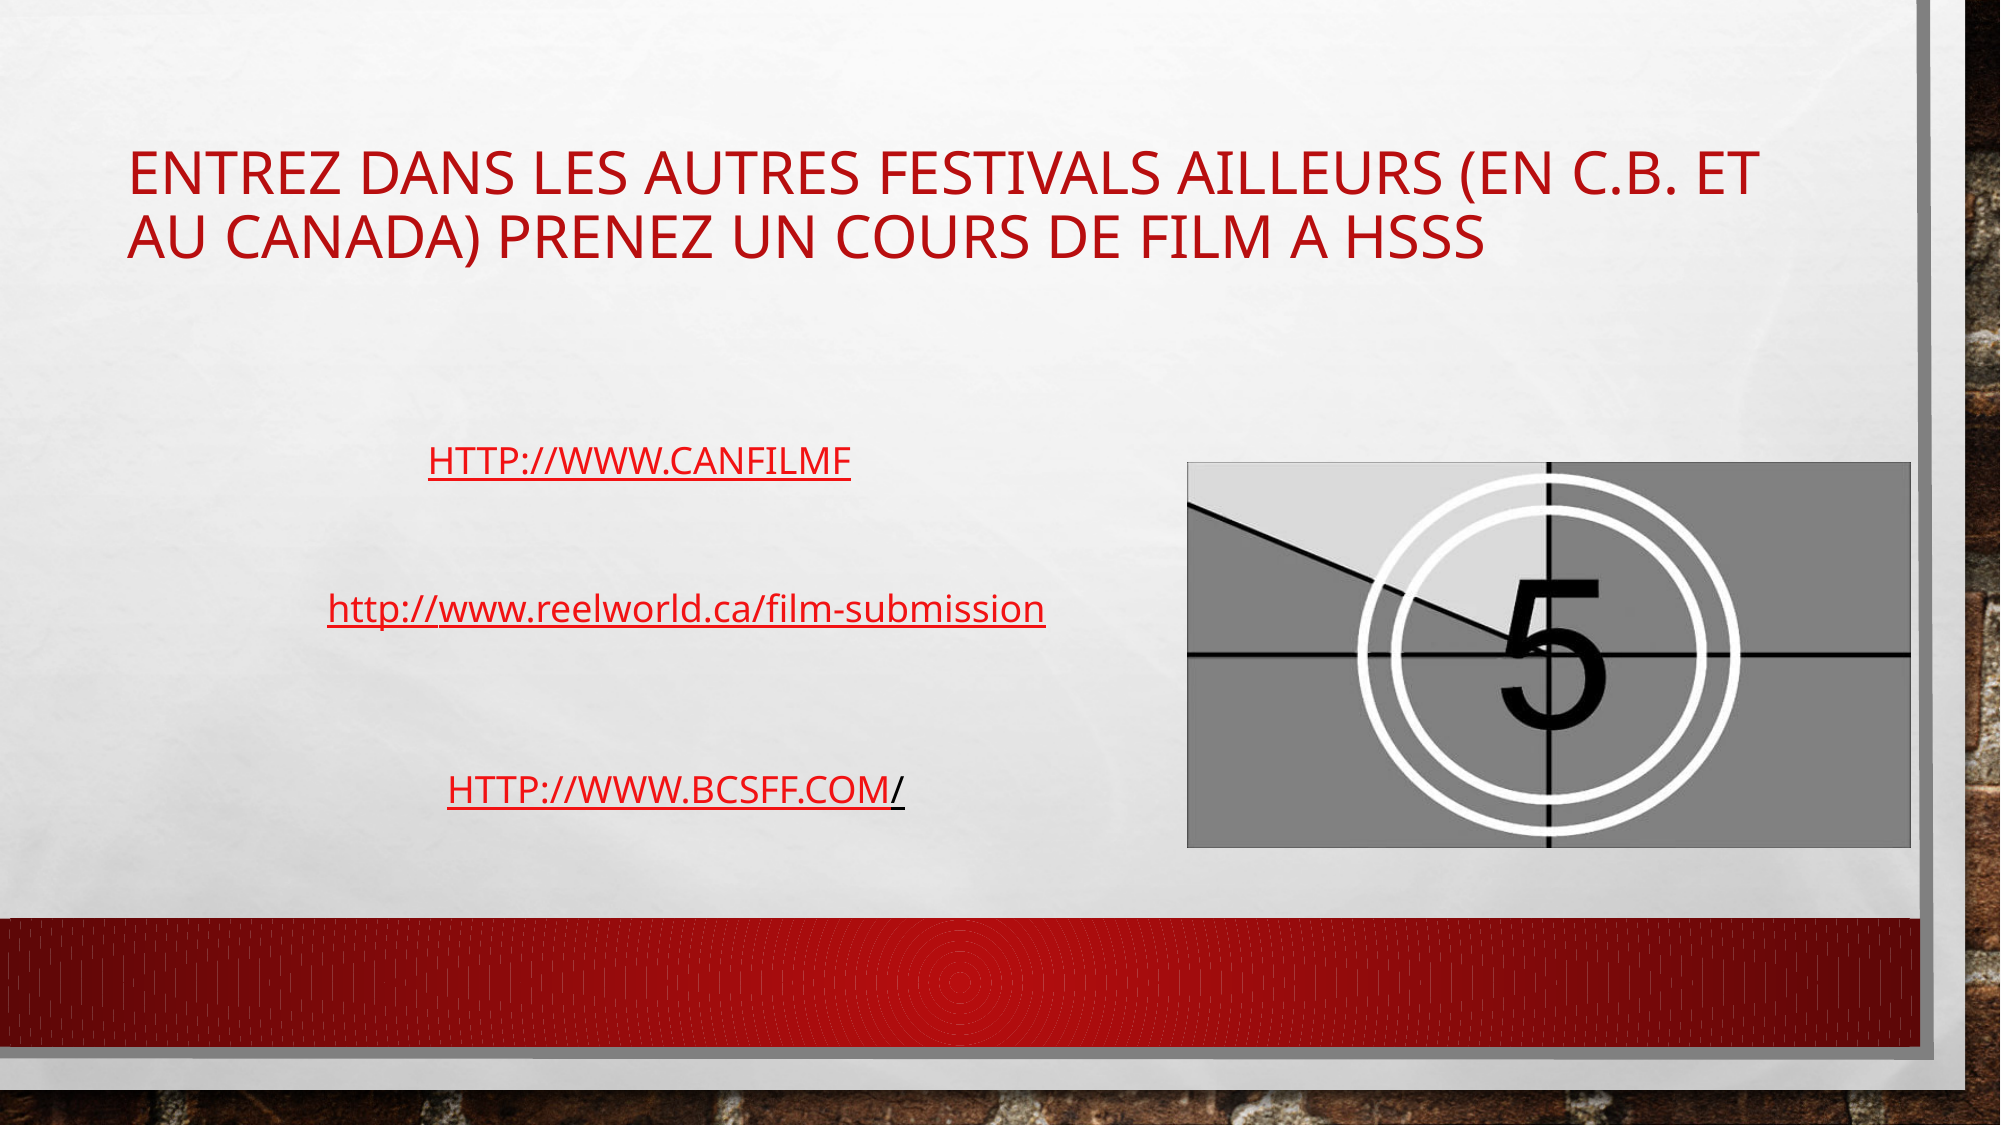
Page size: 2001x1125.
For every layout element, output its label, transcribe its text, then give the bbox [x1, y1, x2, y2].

title Entrez dans les autres festivals Ailleurs (En C.B. et Au Canada) Prenez un cours de film a HSSS [112, 112, 1818, 302]
text_box http://www.reelworld.ca/film-submission [312, 532, 1187, 643]
picture [1187, 462, 1911, 849]
list http://www.canfilmf http://www.bcsff.com/ [112, 338, 1818, 907]
picture [0, 0, 2000, 1125]
